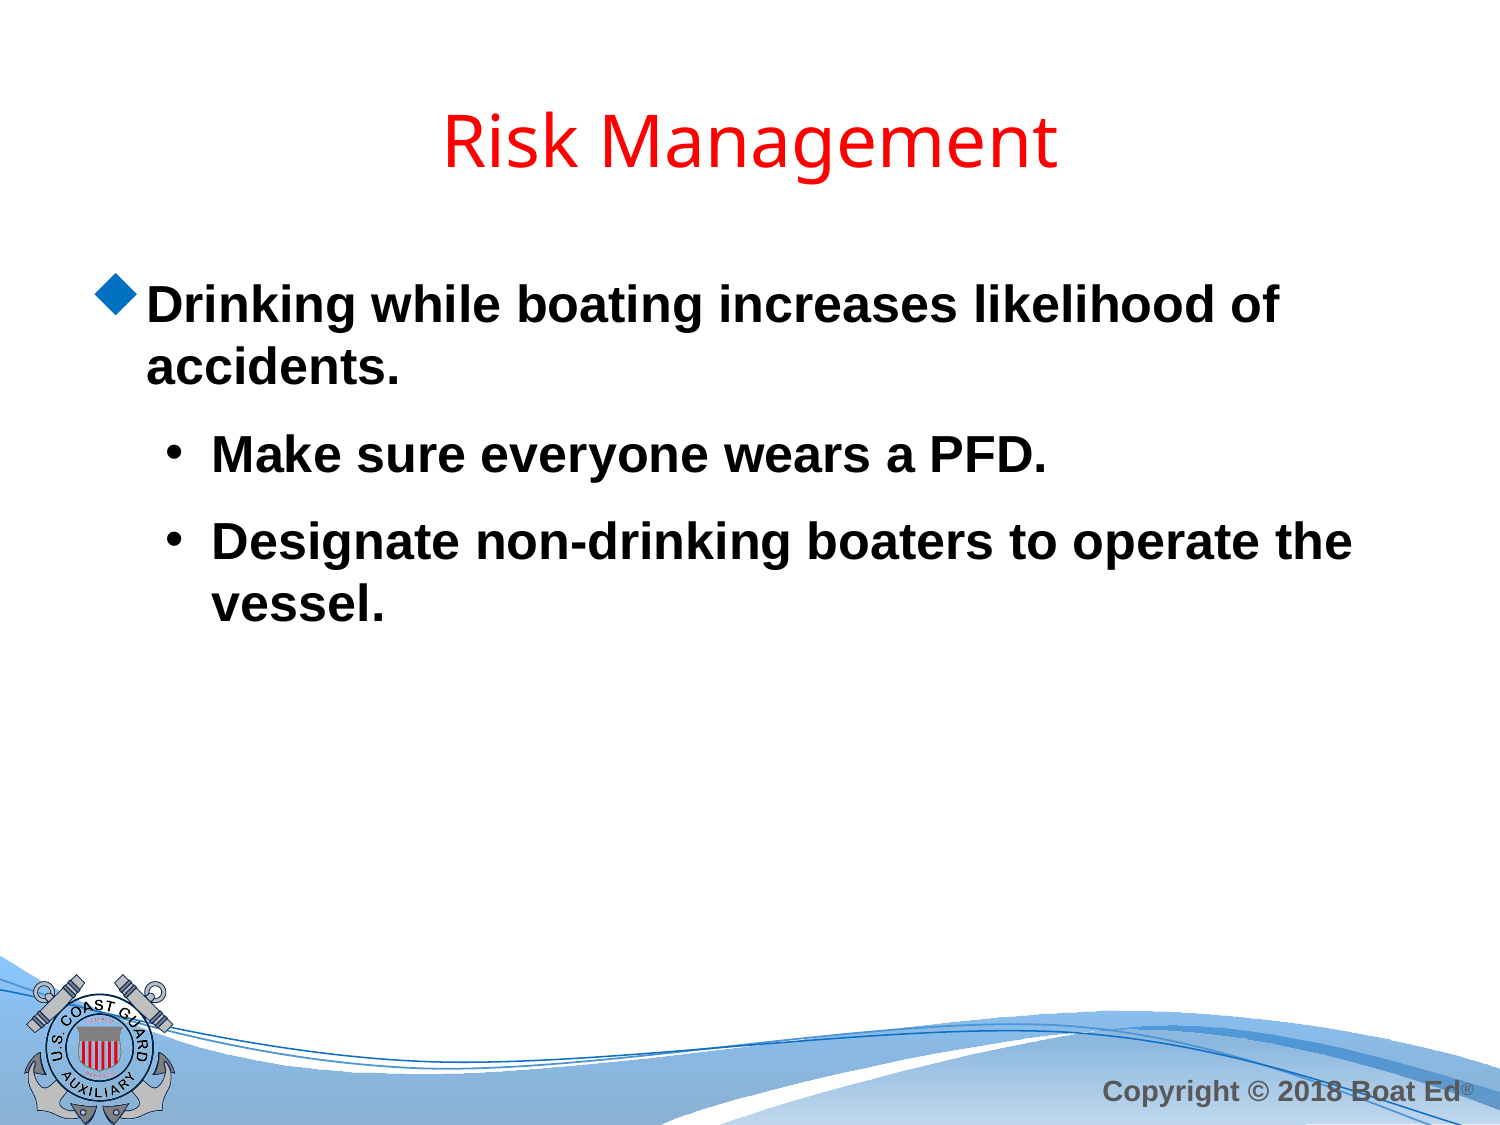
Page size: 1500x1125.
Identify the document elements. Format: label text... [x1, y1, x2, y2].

list Drinking while boating increases likelihood of accidents. Make sure everyone wears a PFD. Designate non-drinking boaters to operate the vessel. [74, 262, 1426, 1006]
picture [24, 973, 176, 1125]
title Risk Management [74, 44, 1426, 233]
